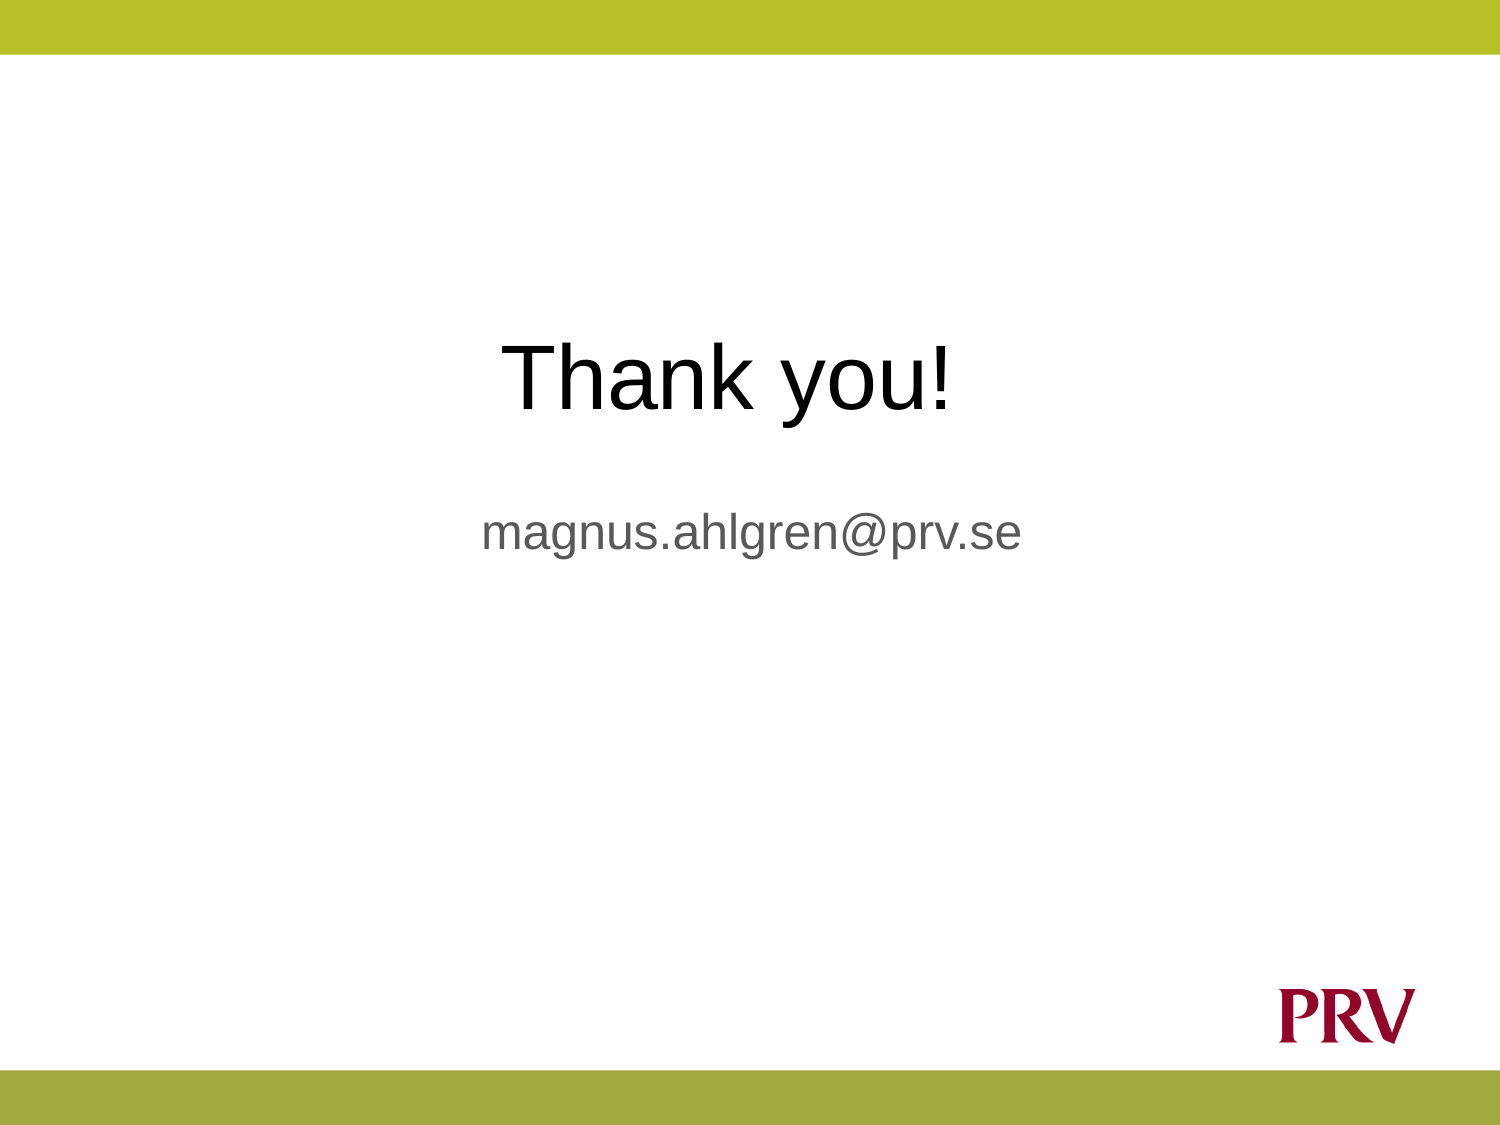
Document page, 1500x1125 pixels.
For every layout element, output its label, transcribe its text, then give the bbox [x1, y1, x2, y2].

title Thank you! [64, 278, 1415, 467]
picture [1269, 981, 1420, 1053]
list magnus.ahlgren@prv.se [76, 491, 1427, 681]
